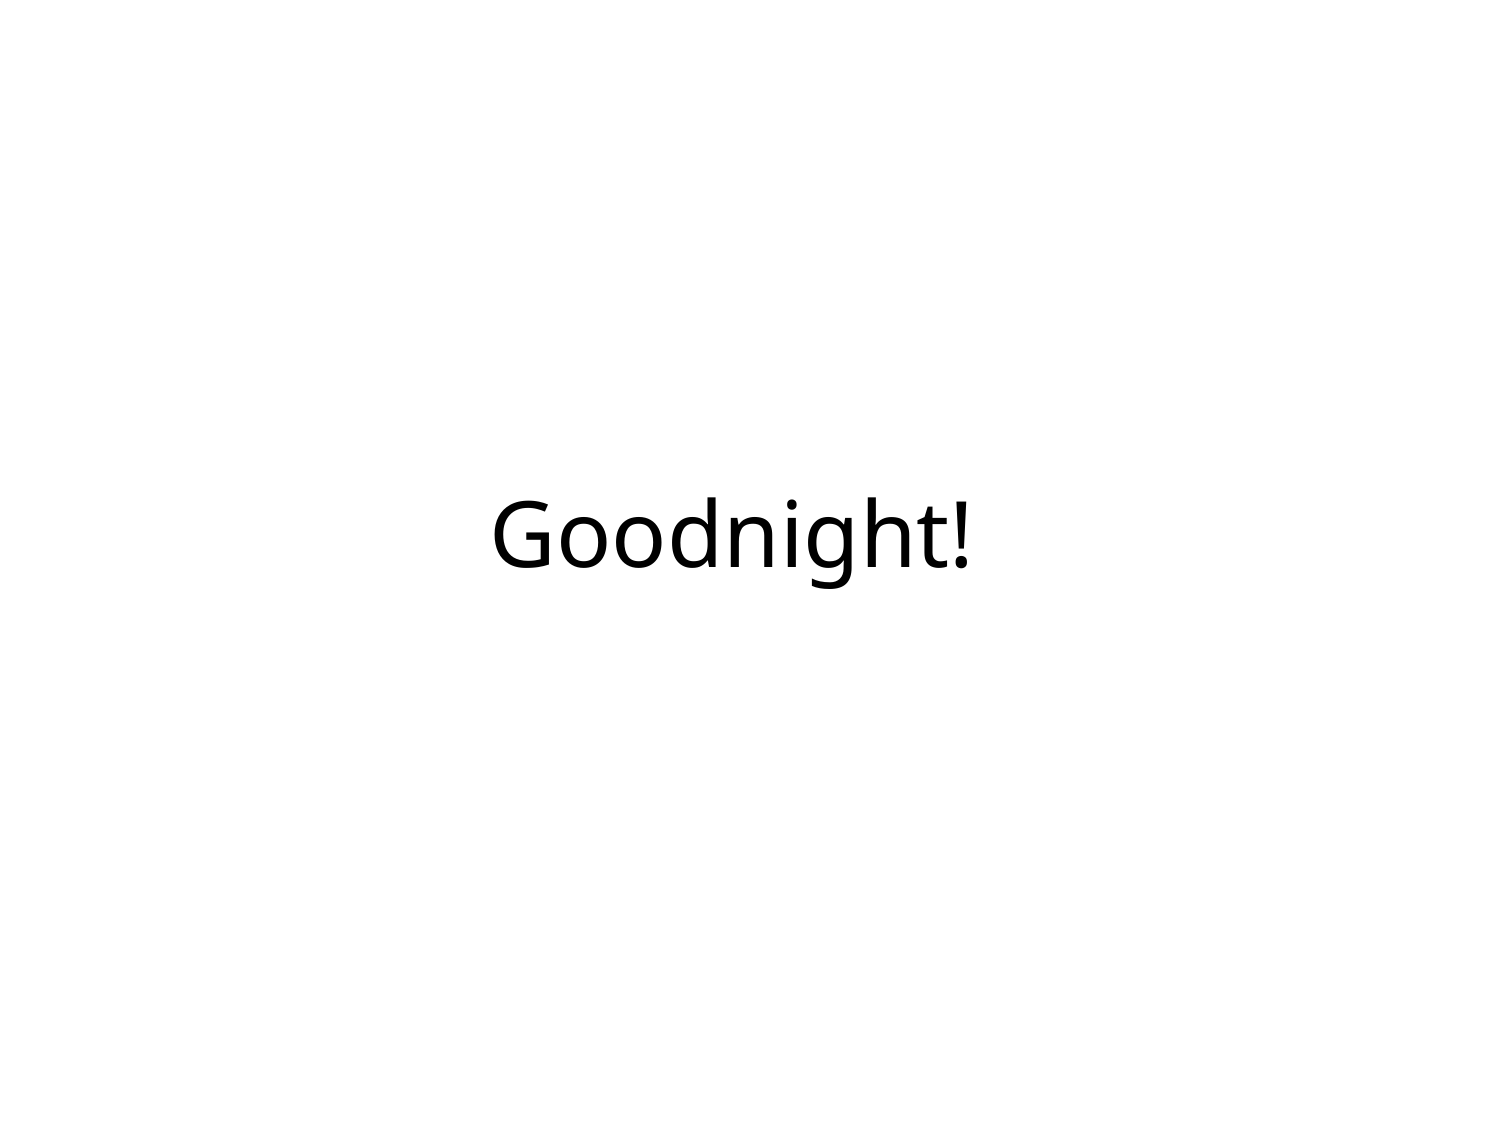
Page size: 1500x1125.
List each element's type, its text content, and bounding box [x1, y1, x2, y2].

title Goodnight! [94, 410, 1370, 652]
